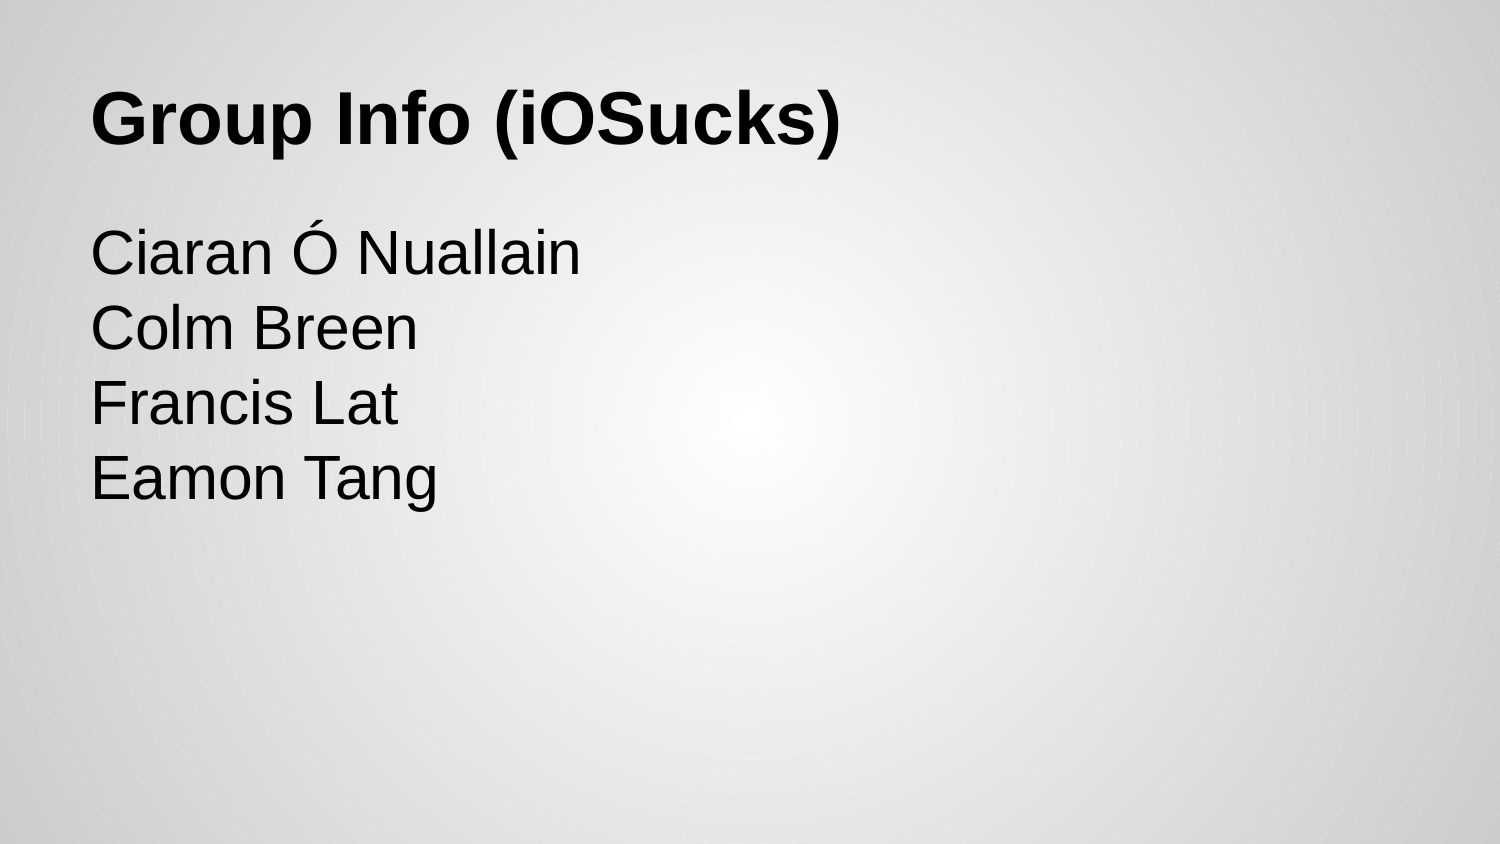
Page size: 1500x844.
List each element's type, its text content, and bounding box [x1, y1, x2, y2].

title Group Info (iOSucks) [75, 33, 1425, 175]
list Ciaran Ó Nuallain Colm Breen Francis Lat Eamon Tang [75, 196, 1425, 808]
